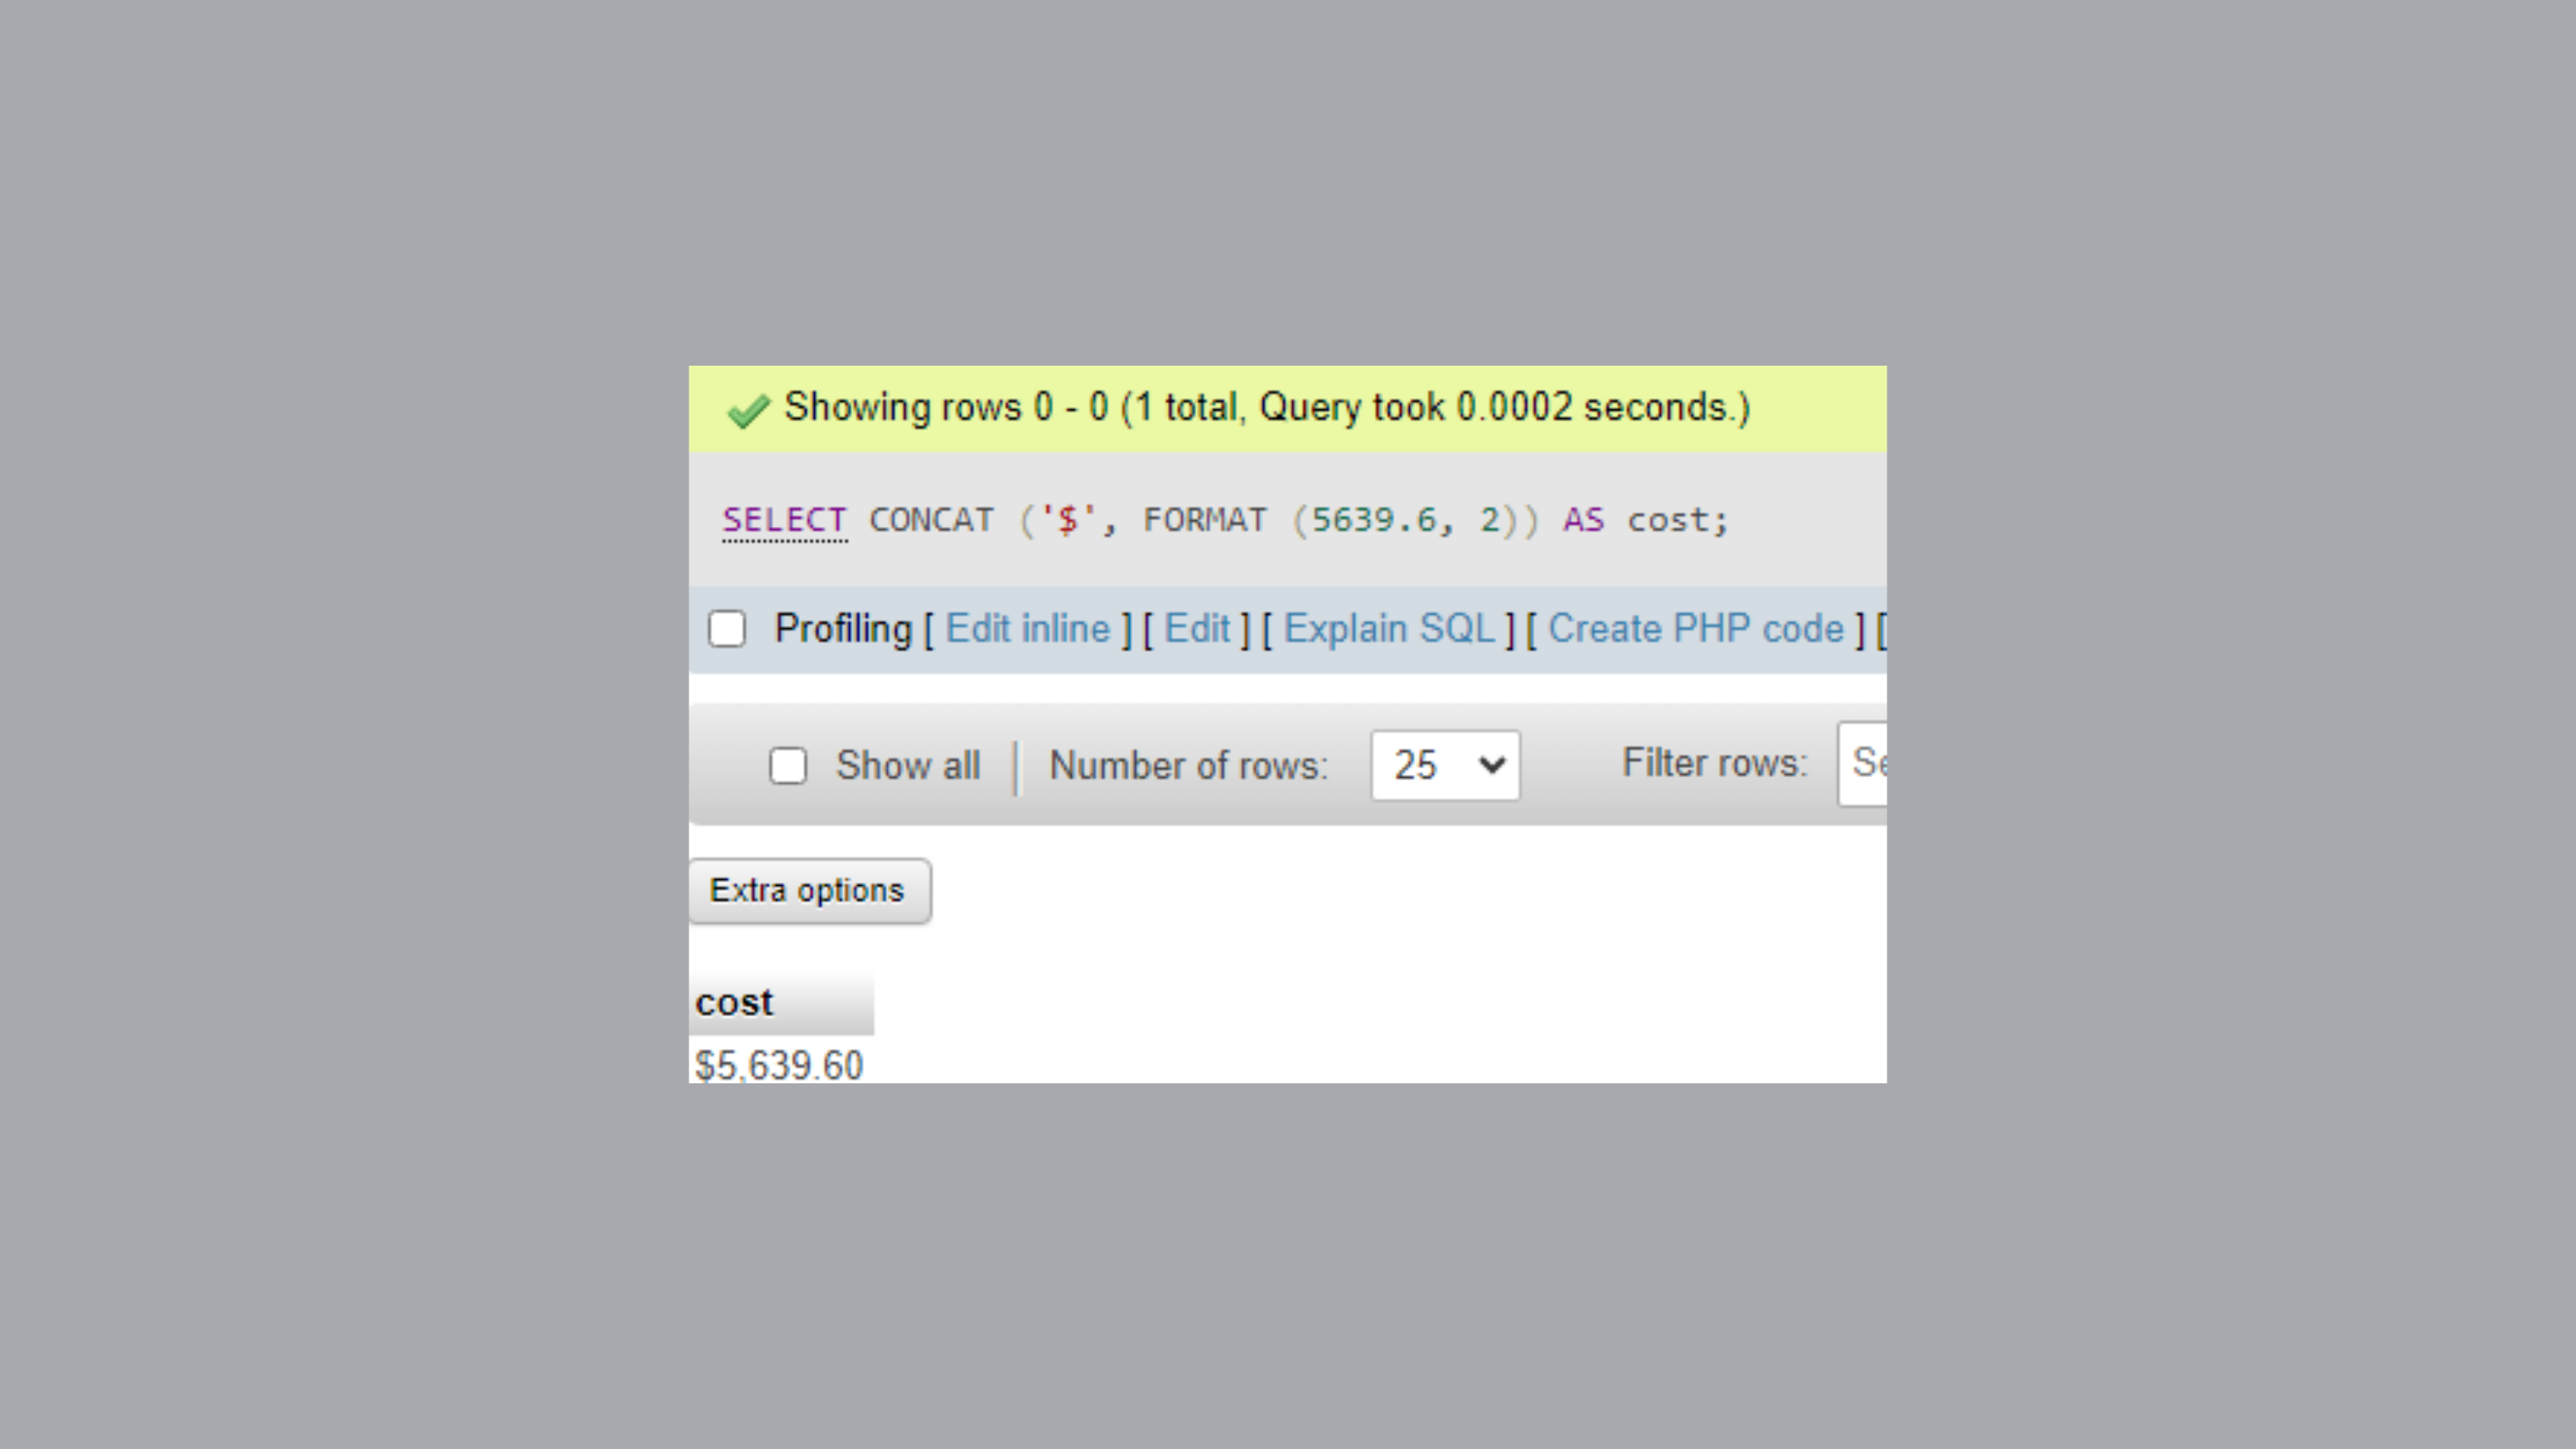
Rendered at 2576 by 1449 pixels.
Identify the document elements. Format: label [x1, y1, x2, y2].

text_box [689, 366, 1887, 1083]
